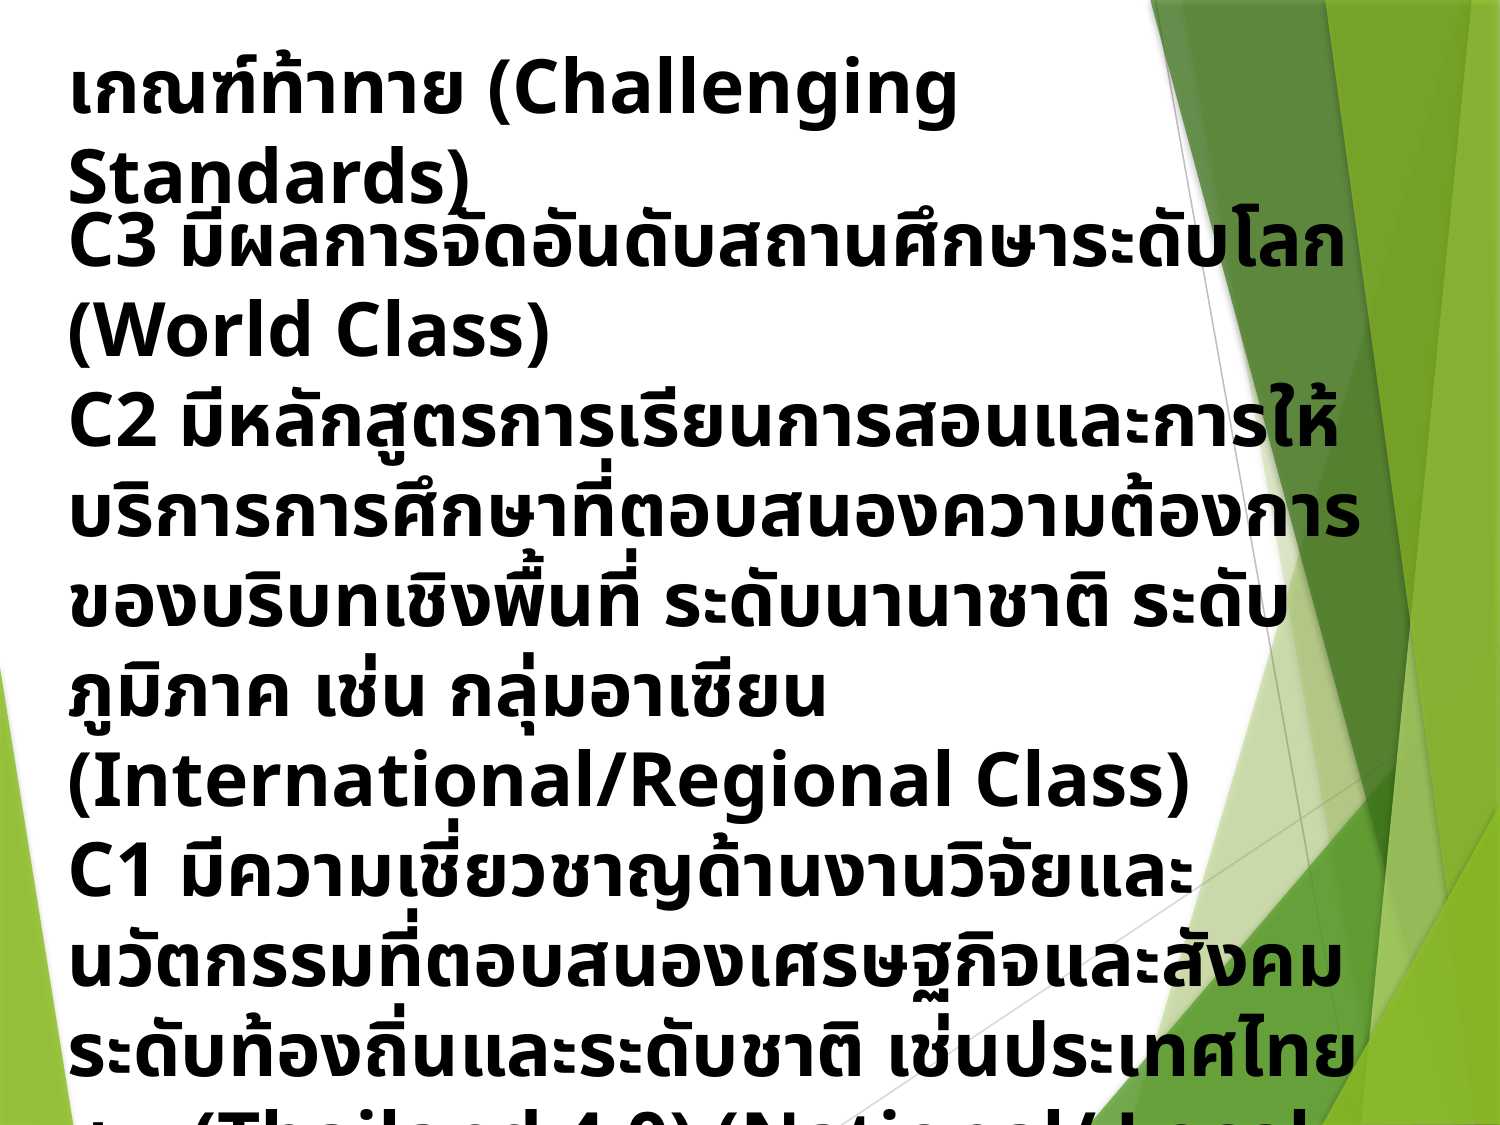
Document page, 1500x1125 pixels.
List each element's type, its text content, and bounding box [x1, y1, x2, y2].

text_box เกณฑ์ท้าทาย (Challenging Standards) [53, 30, 1069, 184]
text_box C3 มีผลการจัดอันดับสถานศึกษาระดับโลก (World Class) C2 มีหลักสูตรการเรียนการสอนและการให้บริการการศึกษาที่ตอบสนองความต้องการของบริบทเชิงพื้นที่ ระดับนานาชาติ ระดับภูมิภาค เช่น กลุ่มอาเซียน (International/Regional Class) C1 มีความเชี่ยวชาญด้านงานวิจัยและนวัตกรรมที่ตอบสนองเศรษฐกิจและสังคมระดับท้องถิ่นและระดับชาติ เช่นประเทศไทย ๔.๐ (Thailand 4.0) (National/ Local Class) [53, 184, 1418, 1125]
